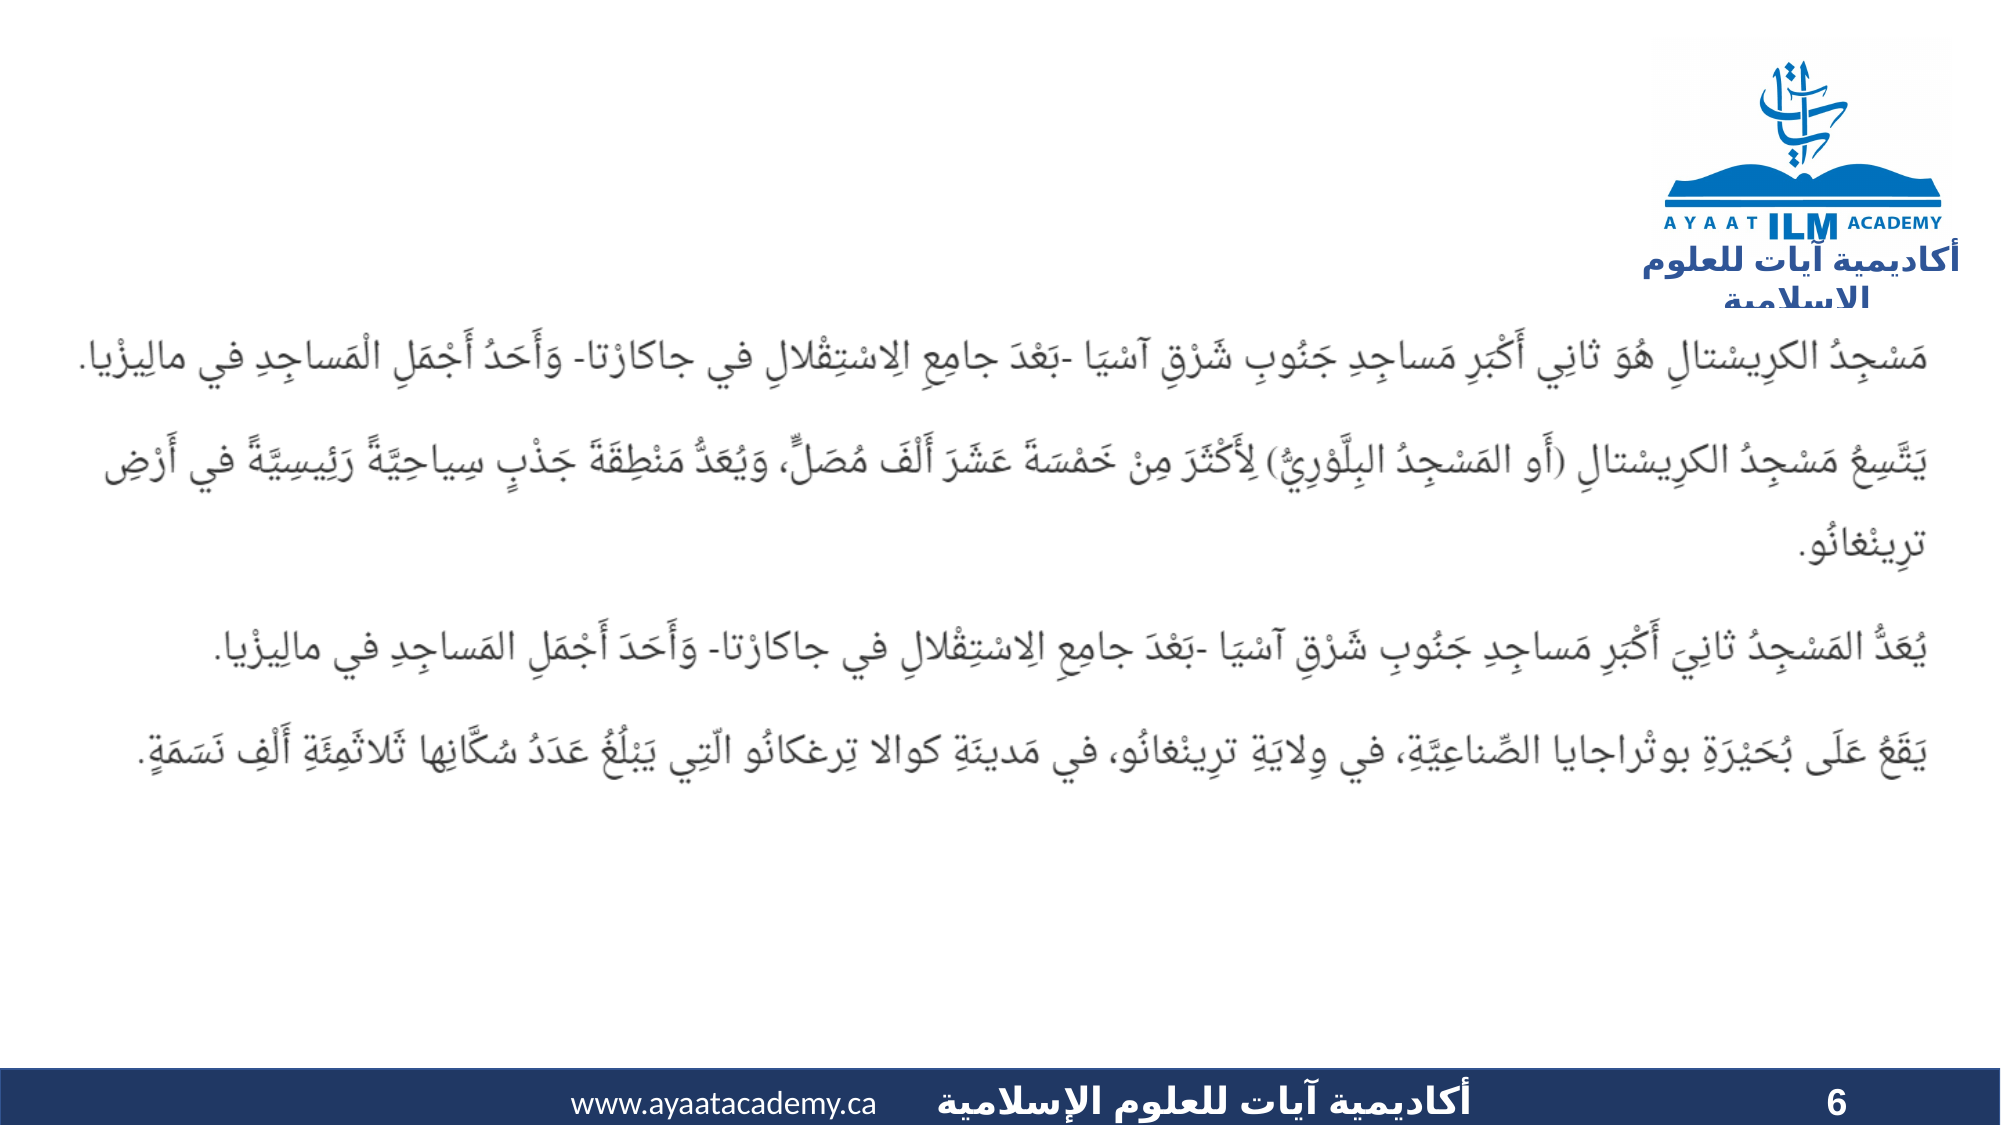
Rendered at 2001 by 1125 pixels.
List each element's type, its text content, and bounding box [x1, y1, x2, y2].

picture [1651, 37, 1952, 257]
picture [62, 308, 1938, 816]
slide_number 6 [1412, 1070, 1863, 1125]
